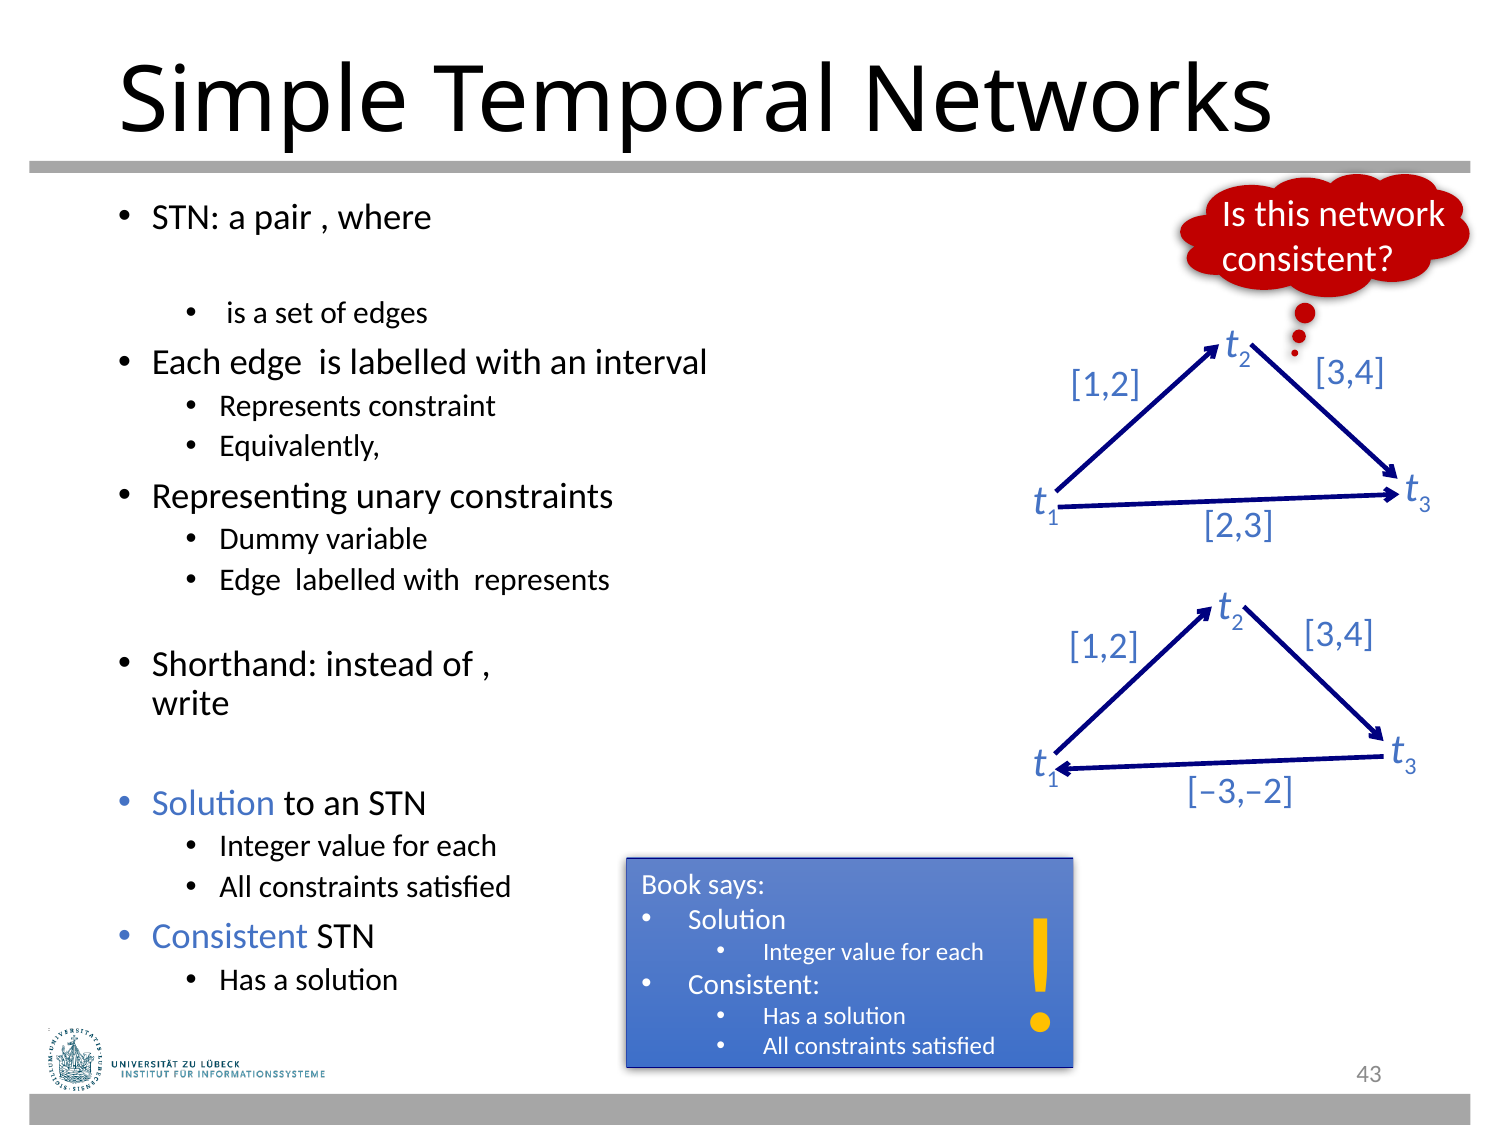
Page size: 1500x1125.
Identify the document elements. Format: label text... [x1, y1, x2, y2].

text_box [1180, 173, 1470, 297]
slide_number 43 [1059, 1042, 1397, 1103]
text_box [1025, 315, 1433, 545]
title Simple Temporal Networks [103, 42, 1397, 161]
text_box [1025, 577, 1419, 812]
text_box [626, 857, 1083, 1075]
